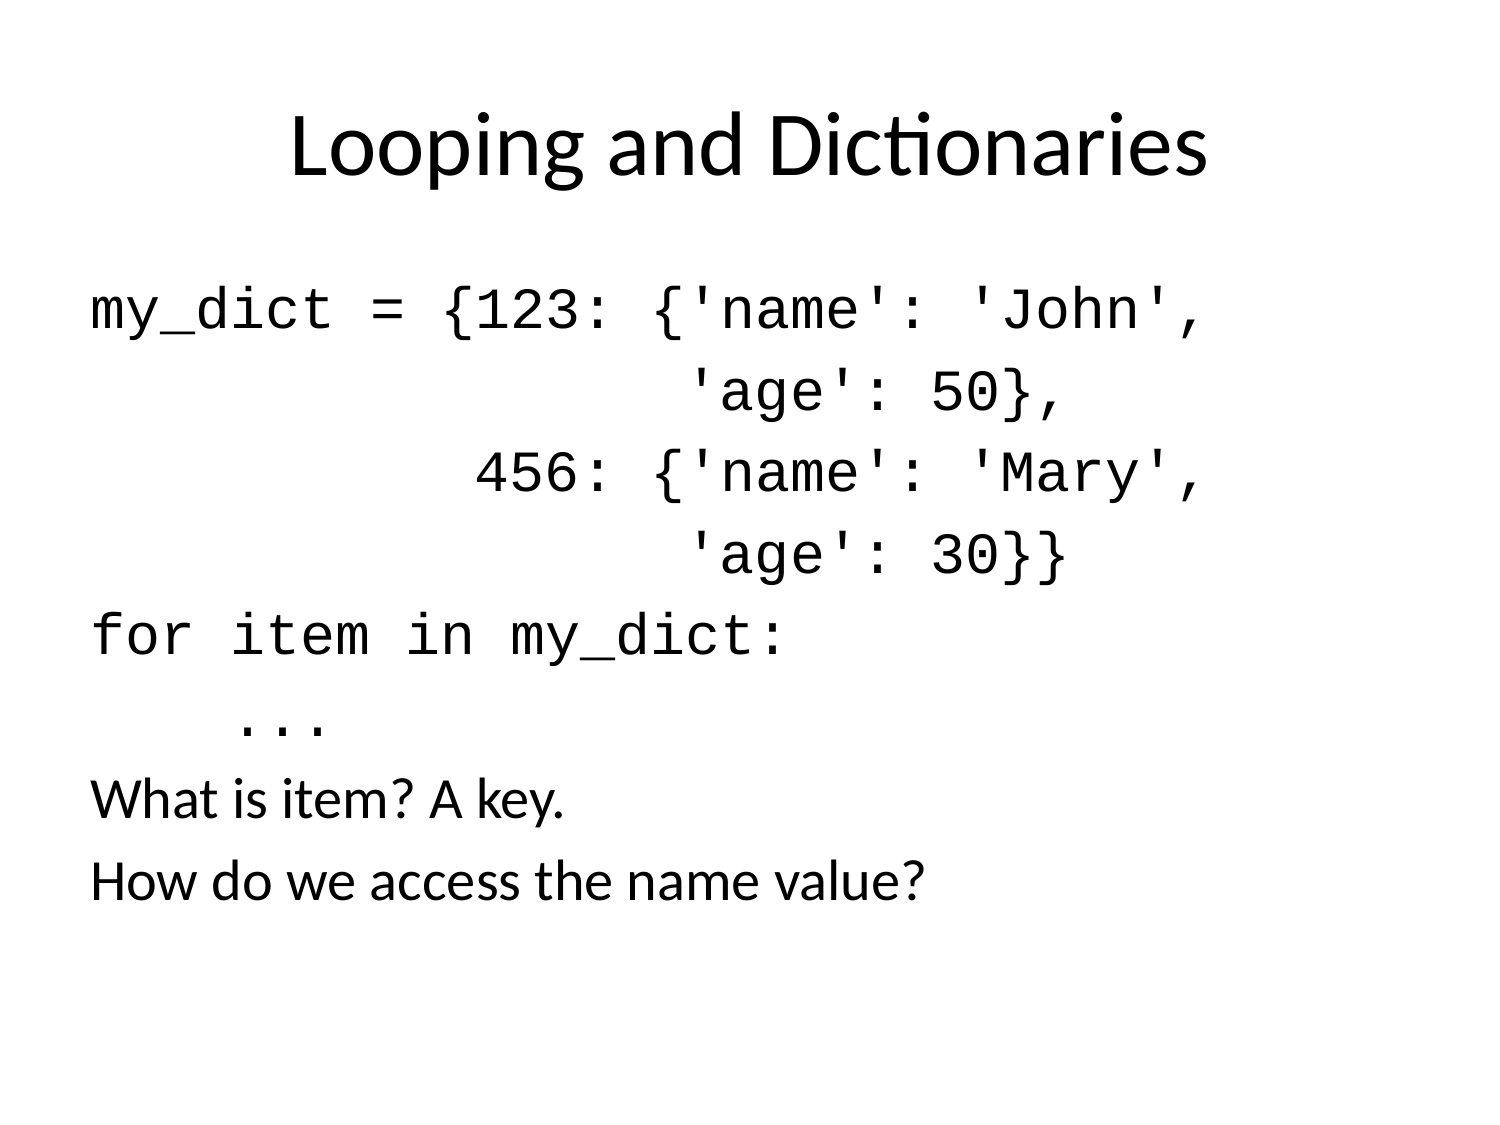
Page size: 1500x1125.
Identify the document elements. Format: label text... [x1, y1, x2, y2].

title Looping and Dictionaries [75, 45, 1425, 233]
list my_dict = {123: {'name': 'John', 'age': 50}, 456: {'name': 'Mary', 'age': 30}} for item in my_dict: ... What is item? A key. How do we access the name value? [75, 262, 1425, 1005]
